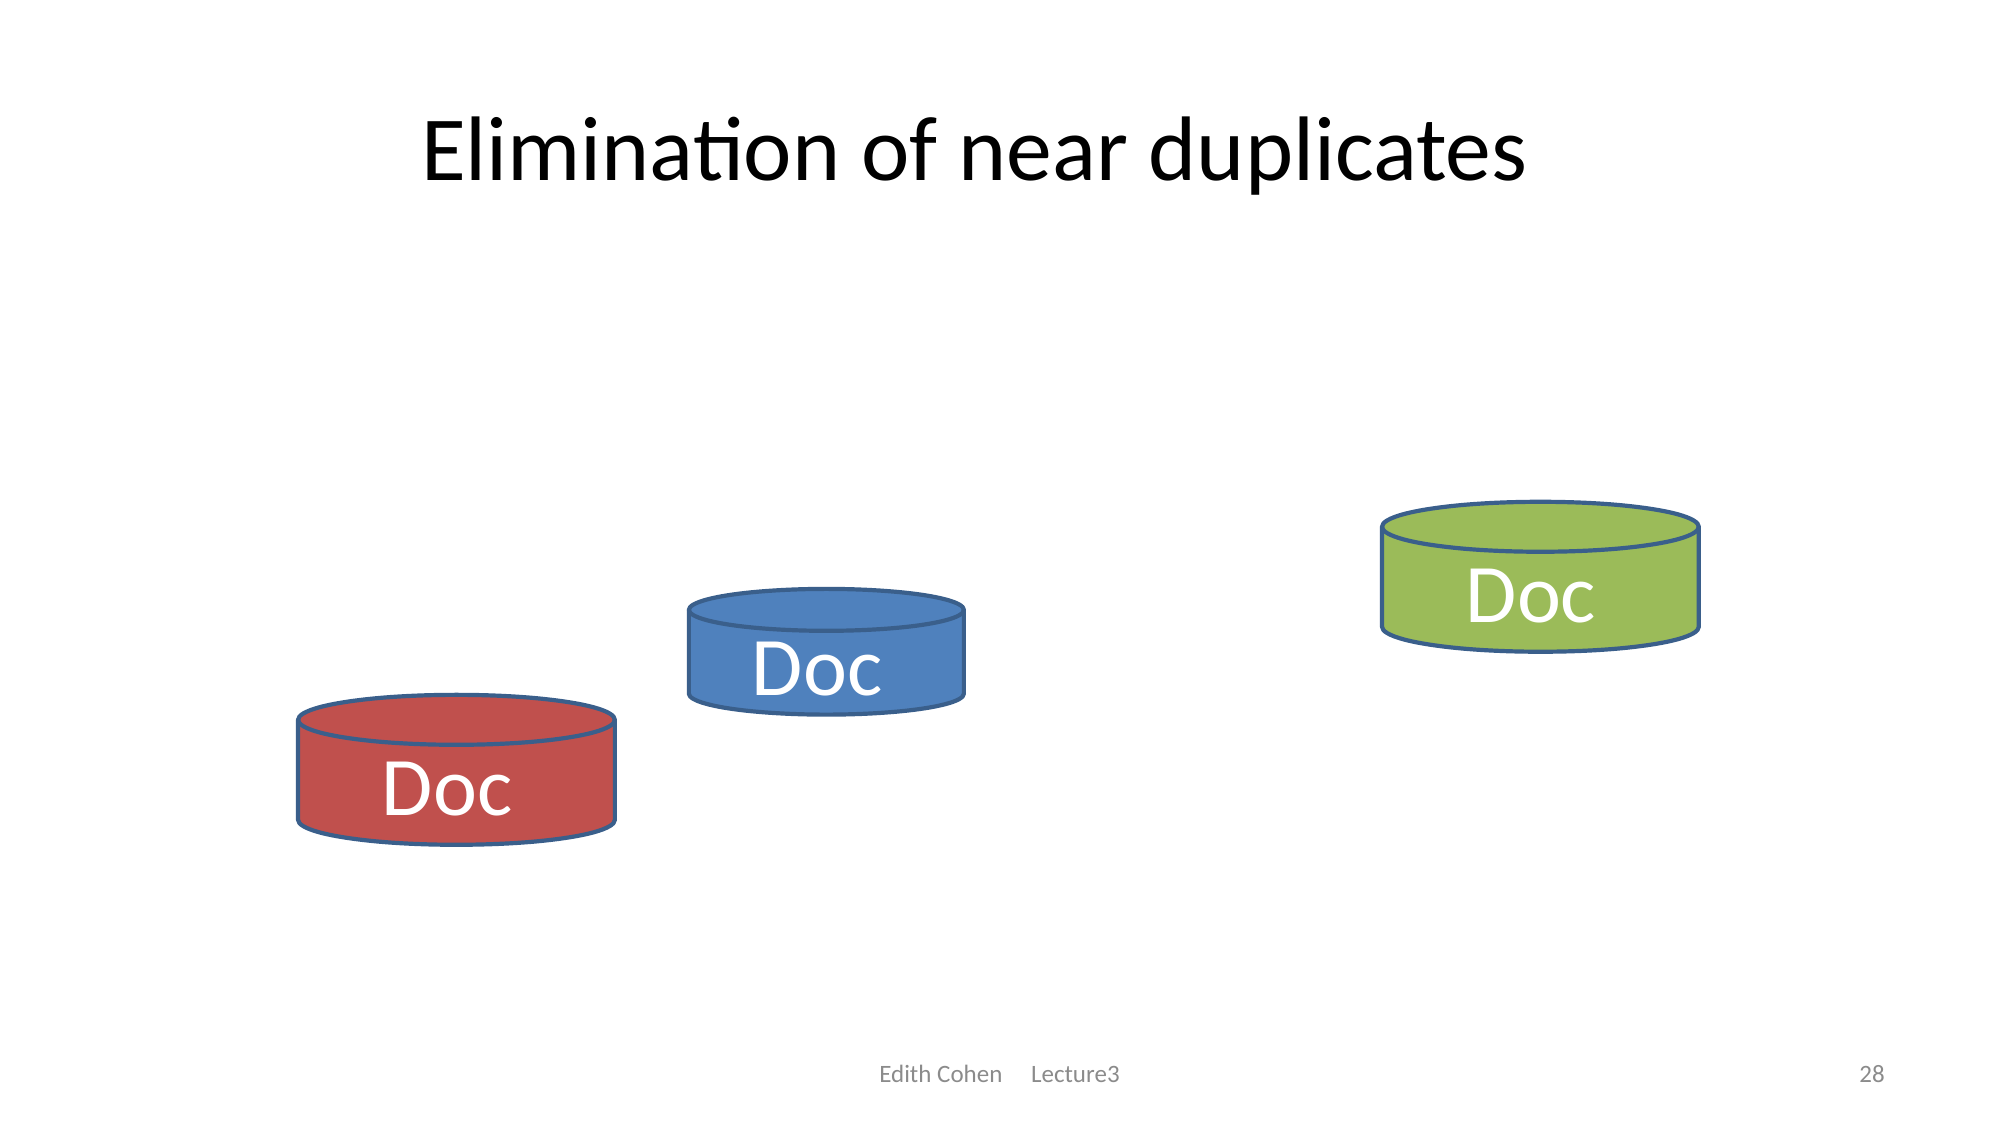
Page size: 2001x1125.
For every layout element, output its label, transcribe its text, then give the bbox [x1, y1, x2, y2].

slide_number 28 [1433, 1042, 1900, 1103]
title Elimination of near duplicates [249, 50, 1700, 238]
footer Edith Cohen Lecture3 [683, 1042, 1317, 1103]
